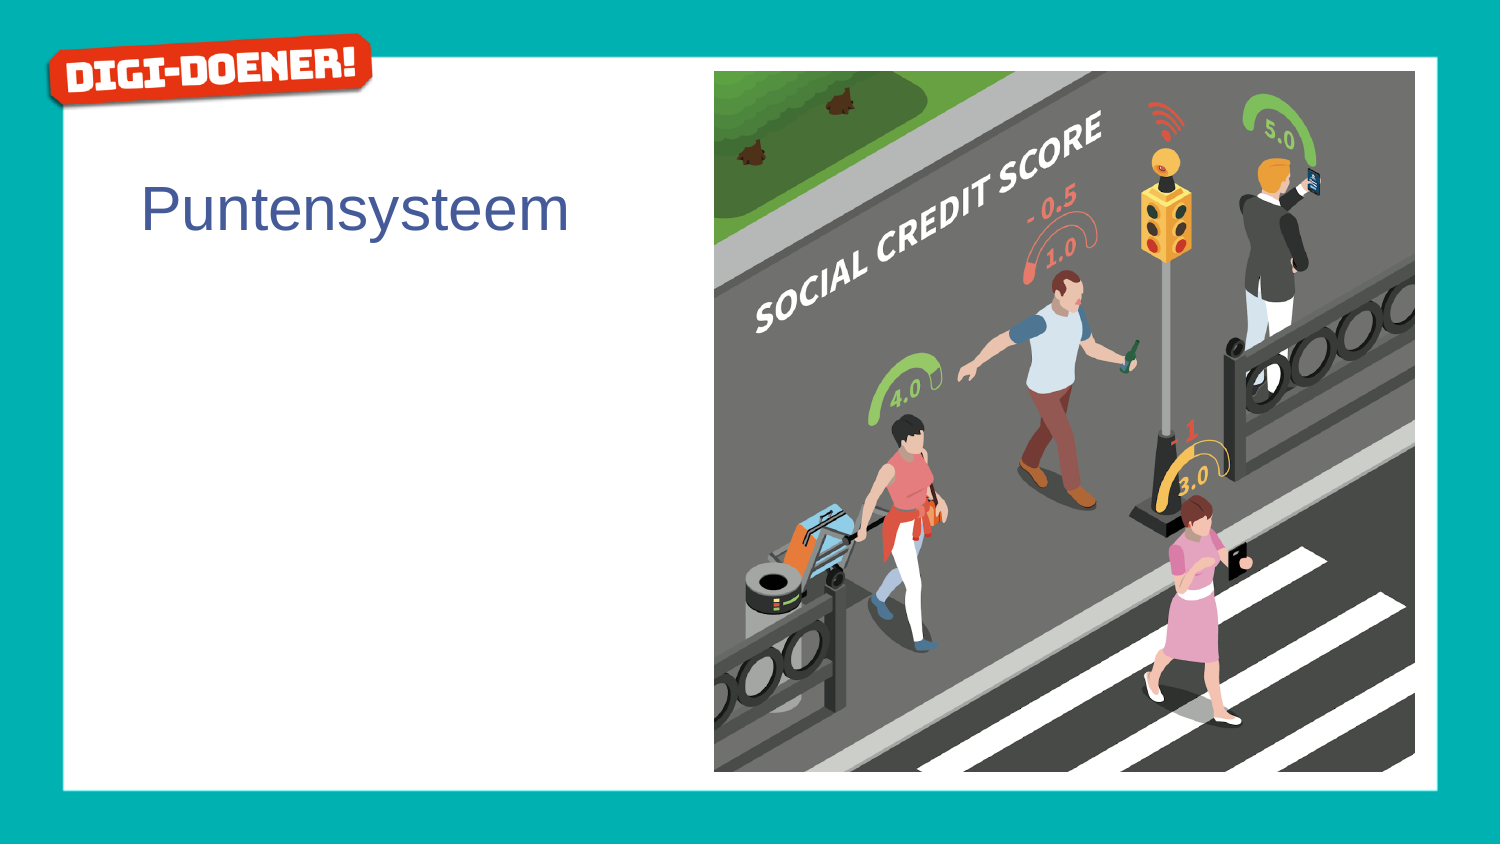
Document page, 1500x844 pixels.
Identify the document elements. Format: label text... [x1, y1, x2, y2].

picture [0, 0, 1500, 844]
text_box Puntensysteem [125, 152, 709, 422]
